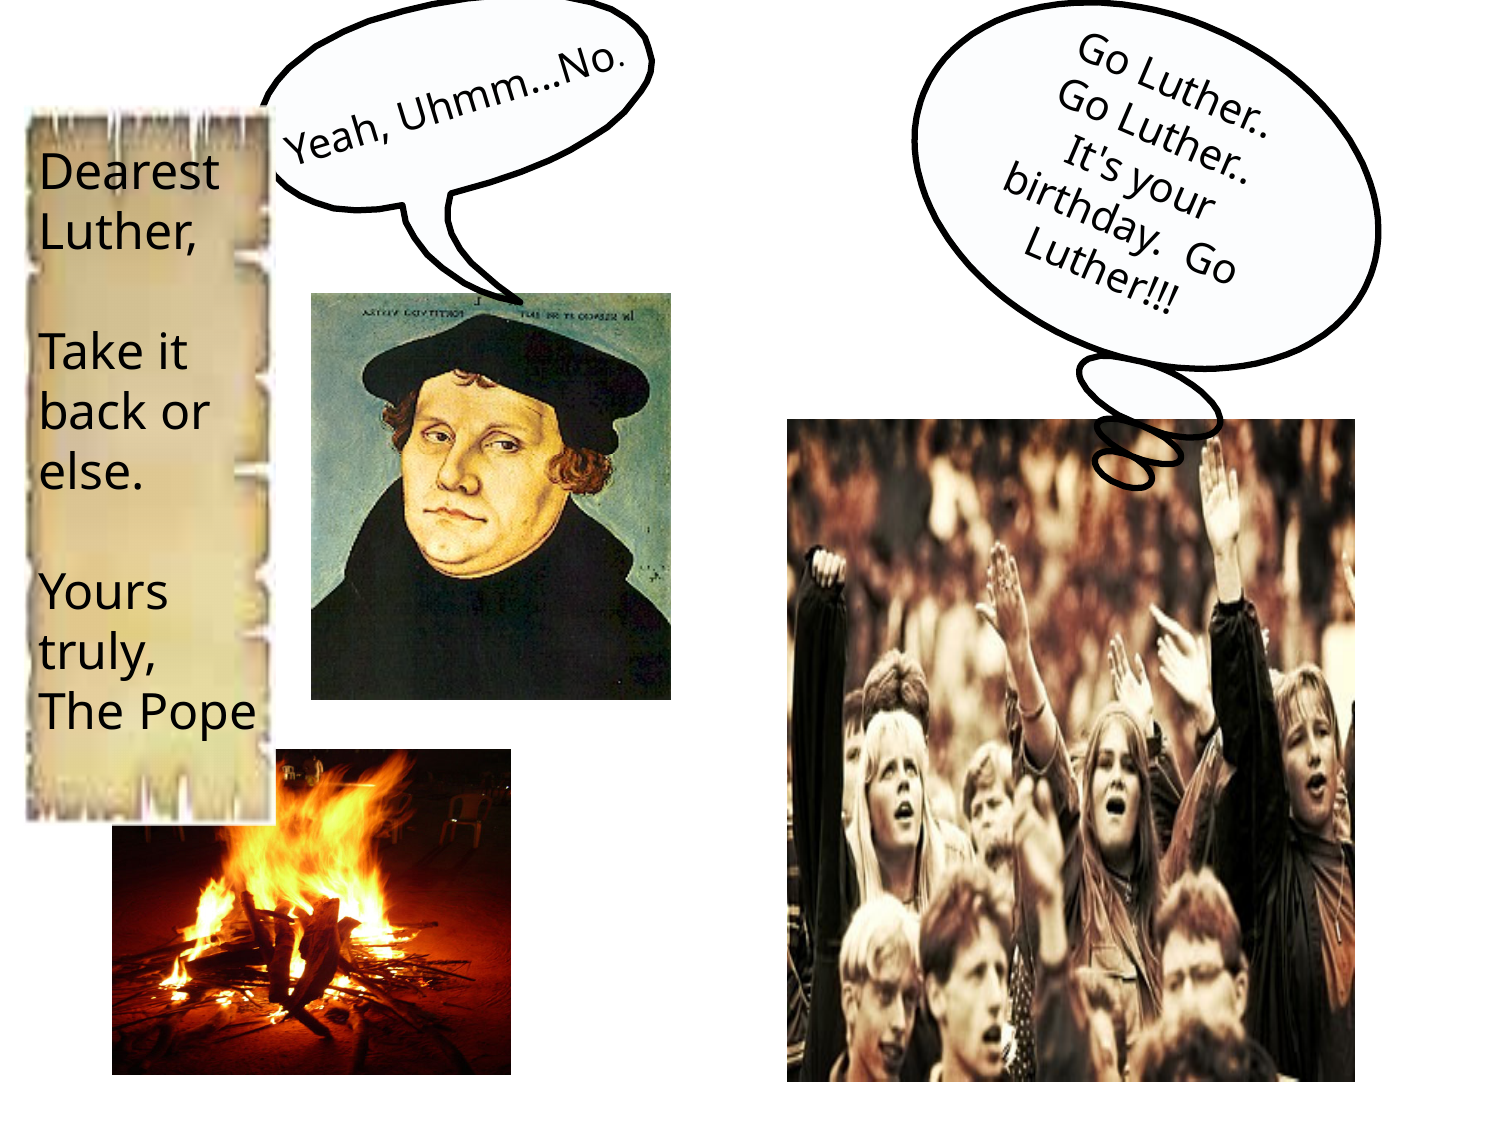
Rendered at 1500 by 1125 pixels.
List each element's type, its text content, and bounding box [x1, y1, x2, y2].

picture [787, 419, 1356, 1082]
text_box [278, 72, 653, 292]
text_box Go Luther.. Go Luther.. It's your birthday. Go Luther!!! [961, 2, 1323, 352]
text_box Dearest Luther, Take it back or else. Yours truly, The Pope [28, 601, 278, 745]
text_box [912, 0, 1381, 418]
picture [0, 108, 671, 1076]
text_box Dearest Luther, Take it back or else. Yours truly, The Pope [28, 134, 278, 337]
text_box Yeah, Uhmm...No. [268, 9, 667, 184]
text_box [261, 0, 627, 123]
